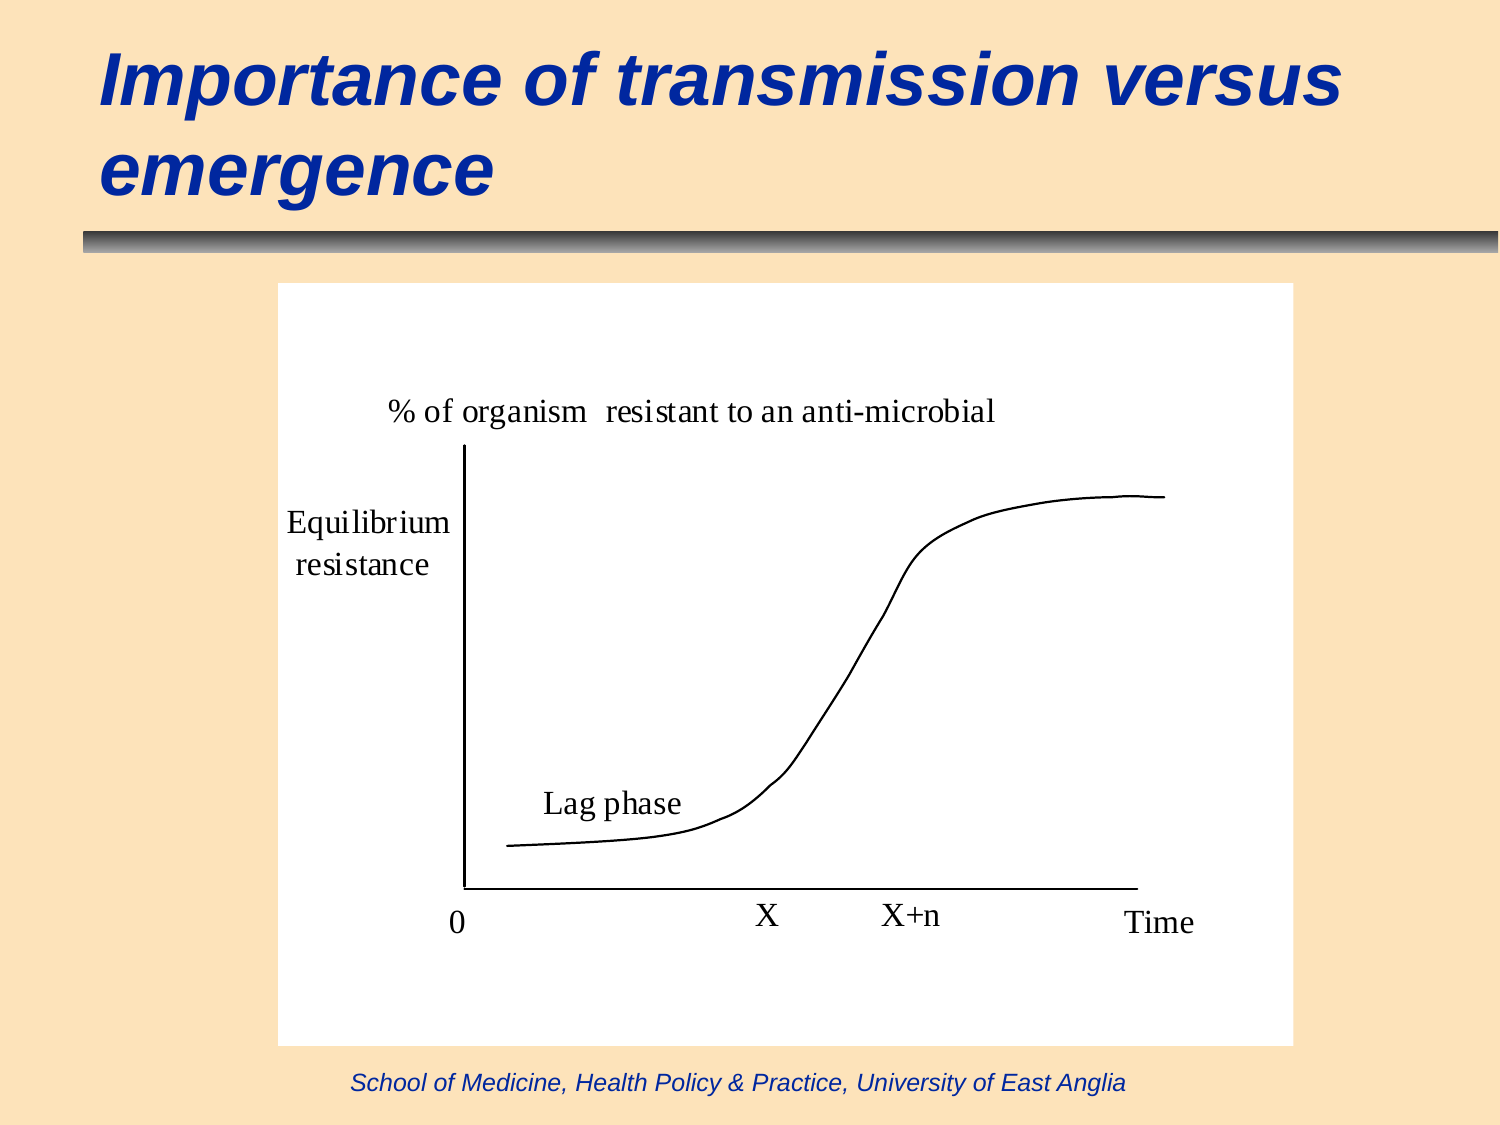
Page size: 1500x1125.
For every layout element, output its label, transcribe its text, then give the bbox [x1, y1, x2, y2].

text_box [112, 1024, 425, 1100]
title Importance of transmission versus emergence [83, 24, 1417, 217]
text_box [512, 1054, 988, 1100]
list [277, 283, 1294, 1046]
